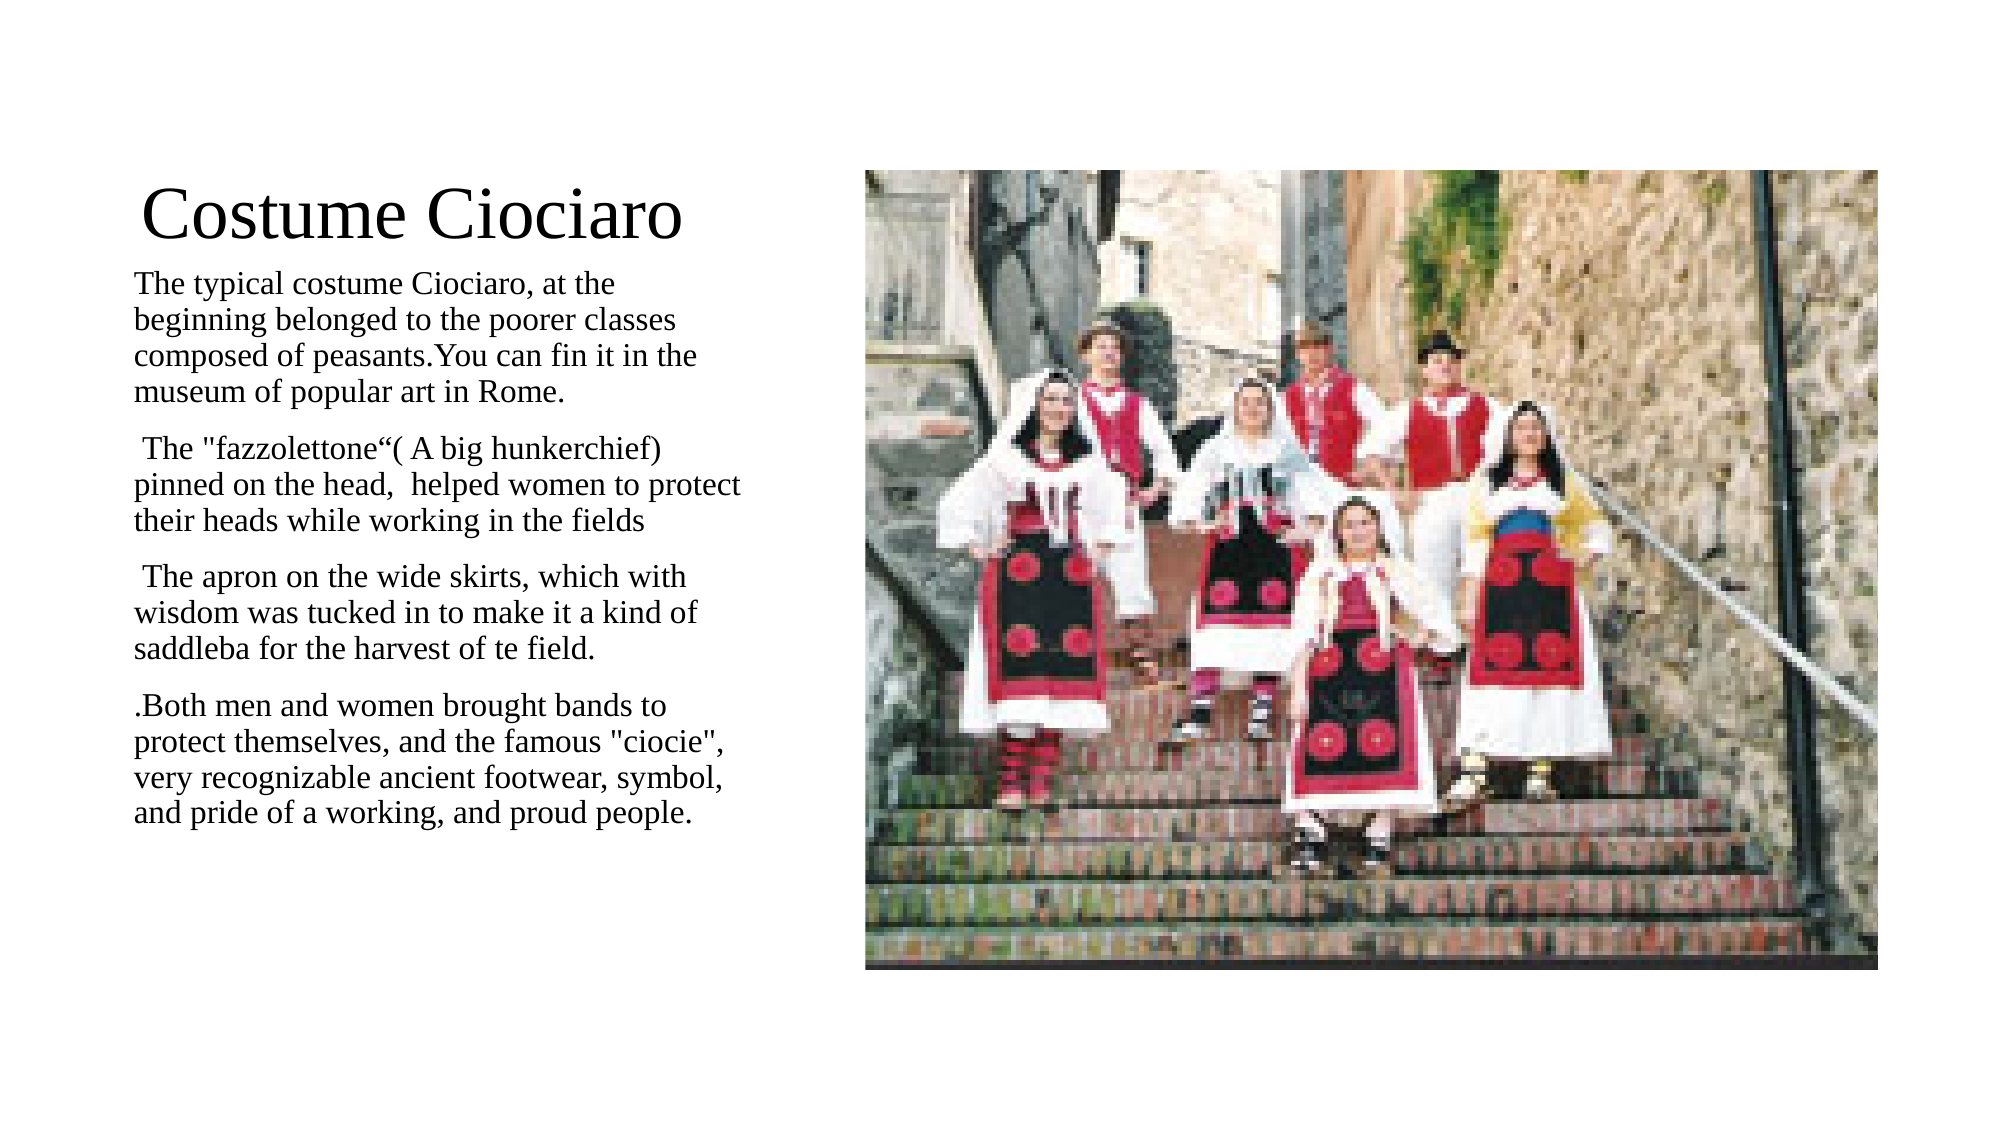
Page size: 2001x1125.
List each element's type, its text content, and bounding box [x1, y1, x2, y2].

picture [865, 170, 1878, 970]
list The typical costume Ciociaro, at the beginning belonged to the poorer classes composed of peasants.You can fin it in the museum of popular art in Rome. The "fazzolettone“( A big hunkerchief) pinned on the head, helped women to protect their heads while working in the fields The apron on the wide skirts, which with wisdom was tucked in to make it a kind of saddleba for the harvest of te field. .Both men and women brought bands to protect themselves, and the famous "ciocie", very recognizable ancient footwear, symbol, and pride of a working, and proud people. [118, 258, 764, 1043]
title Costume Ciociaro [126, 0, 772, 263]
